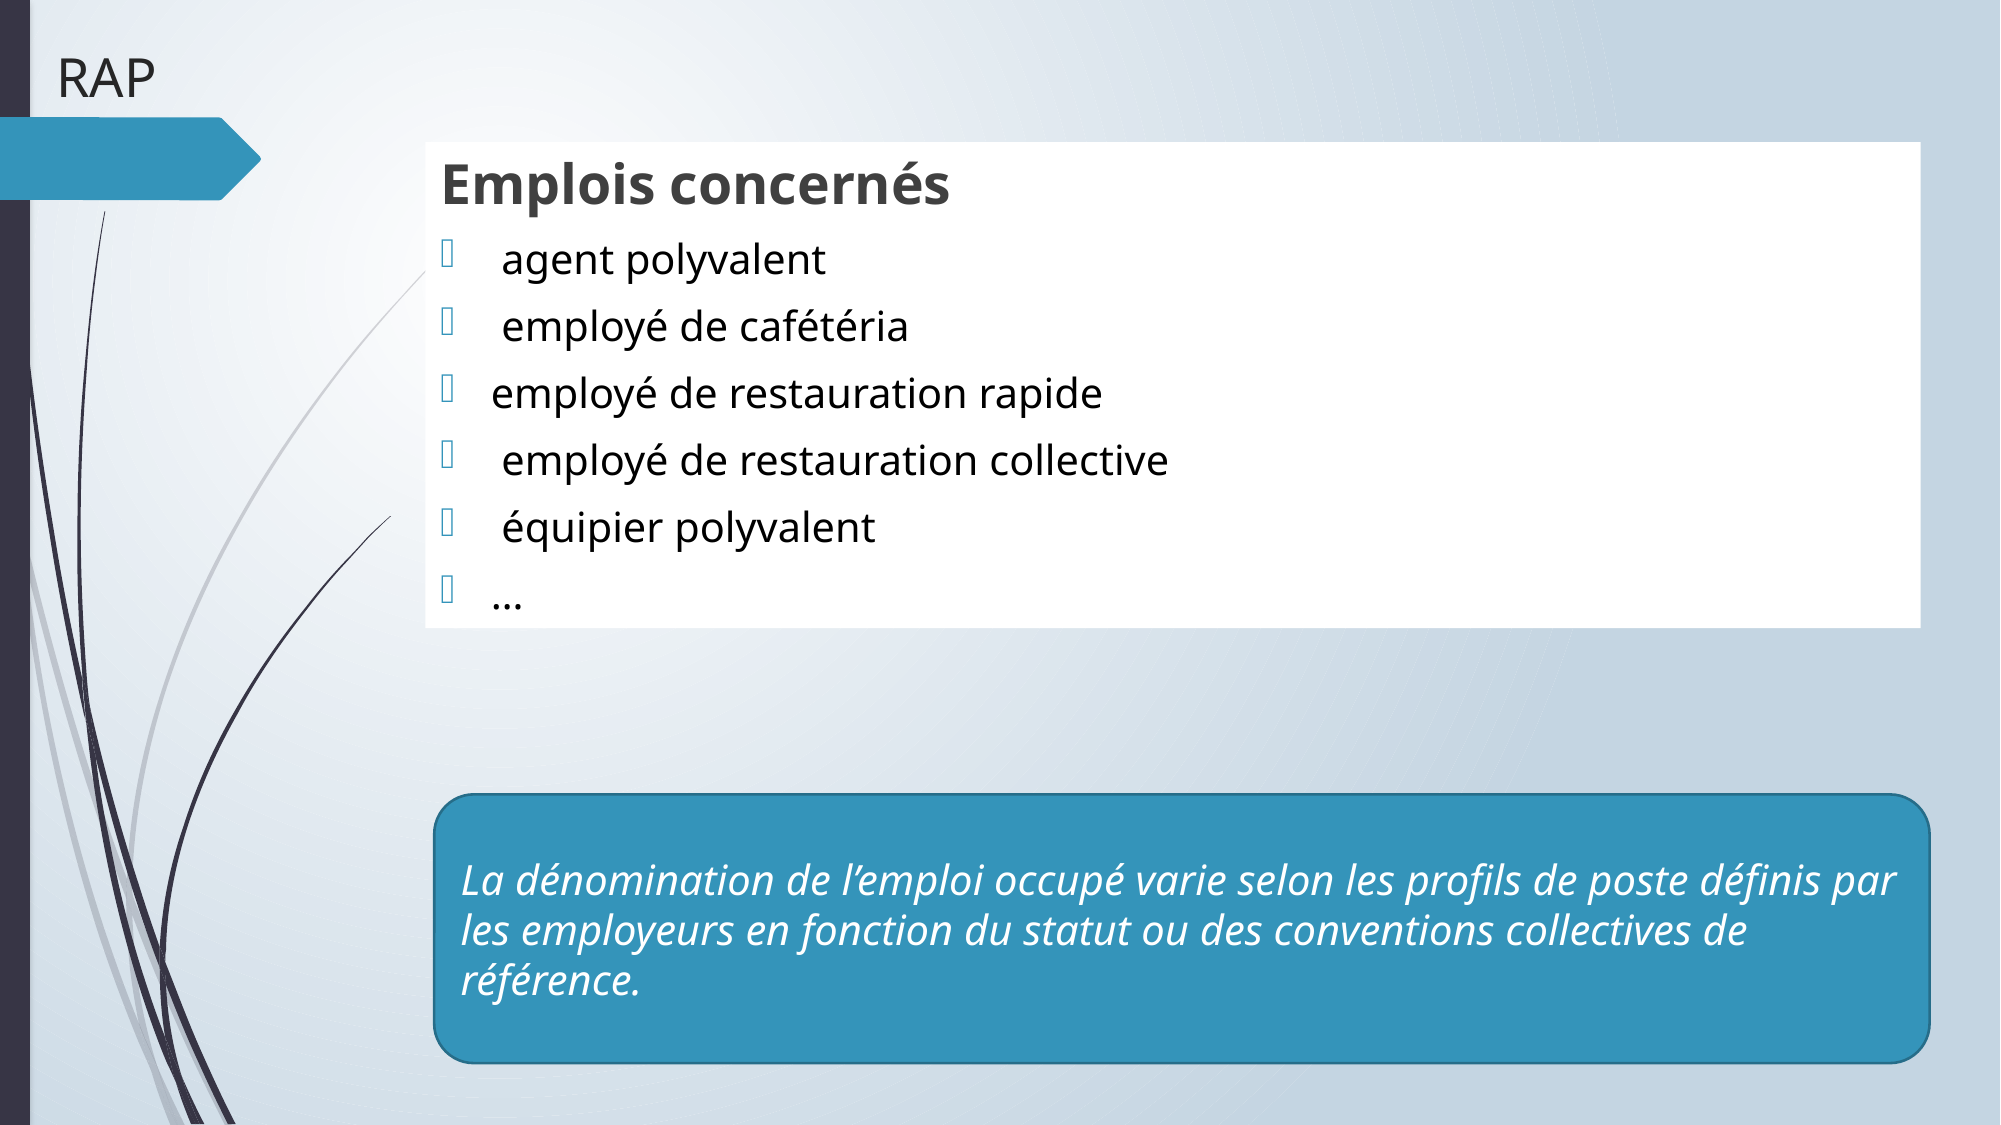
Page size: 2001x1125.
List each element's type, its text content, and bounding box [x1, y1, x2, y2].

list Emplois concernés agent polyvalent employé de cafétéria employé de restauration rapide employé de restauration collective équipier polyvalent … [425, 142, 1921, 629]
text_box La dénomination de l’emploi occupé varie selon les profils de poste définis par les employeurs en fonction du statut ou des conventions collectives de référence. [432, 793, 1931, 1065]
title RAP [41, 36, 237, 117]
